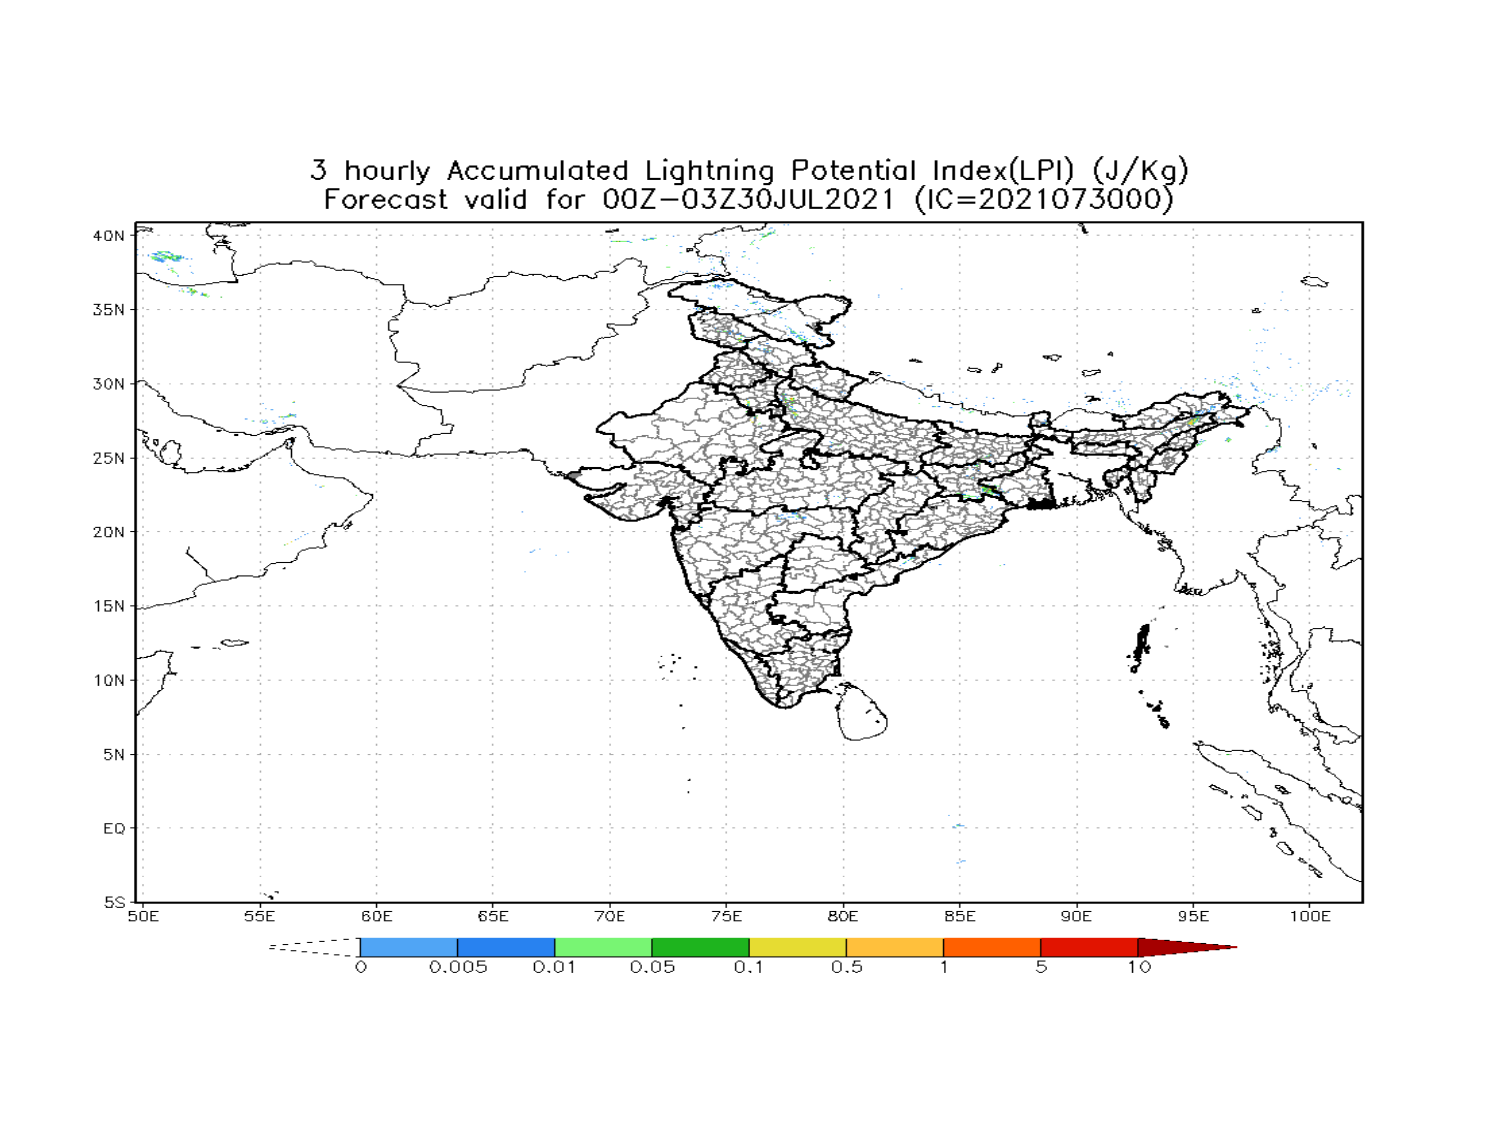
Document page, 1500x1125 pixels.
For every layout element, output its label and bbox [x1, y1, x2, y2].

picture [74, 149, 1426, 976]
